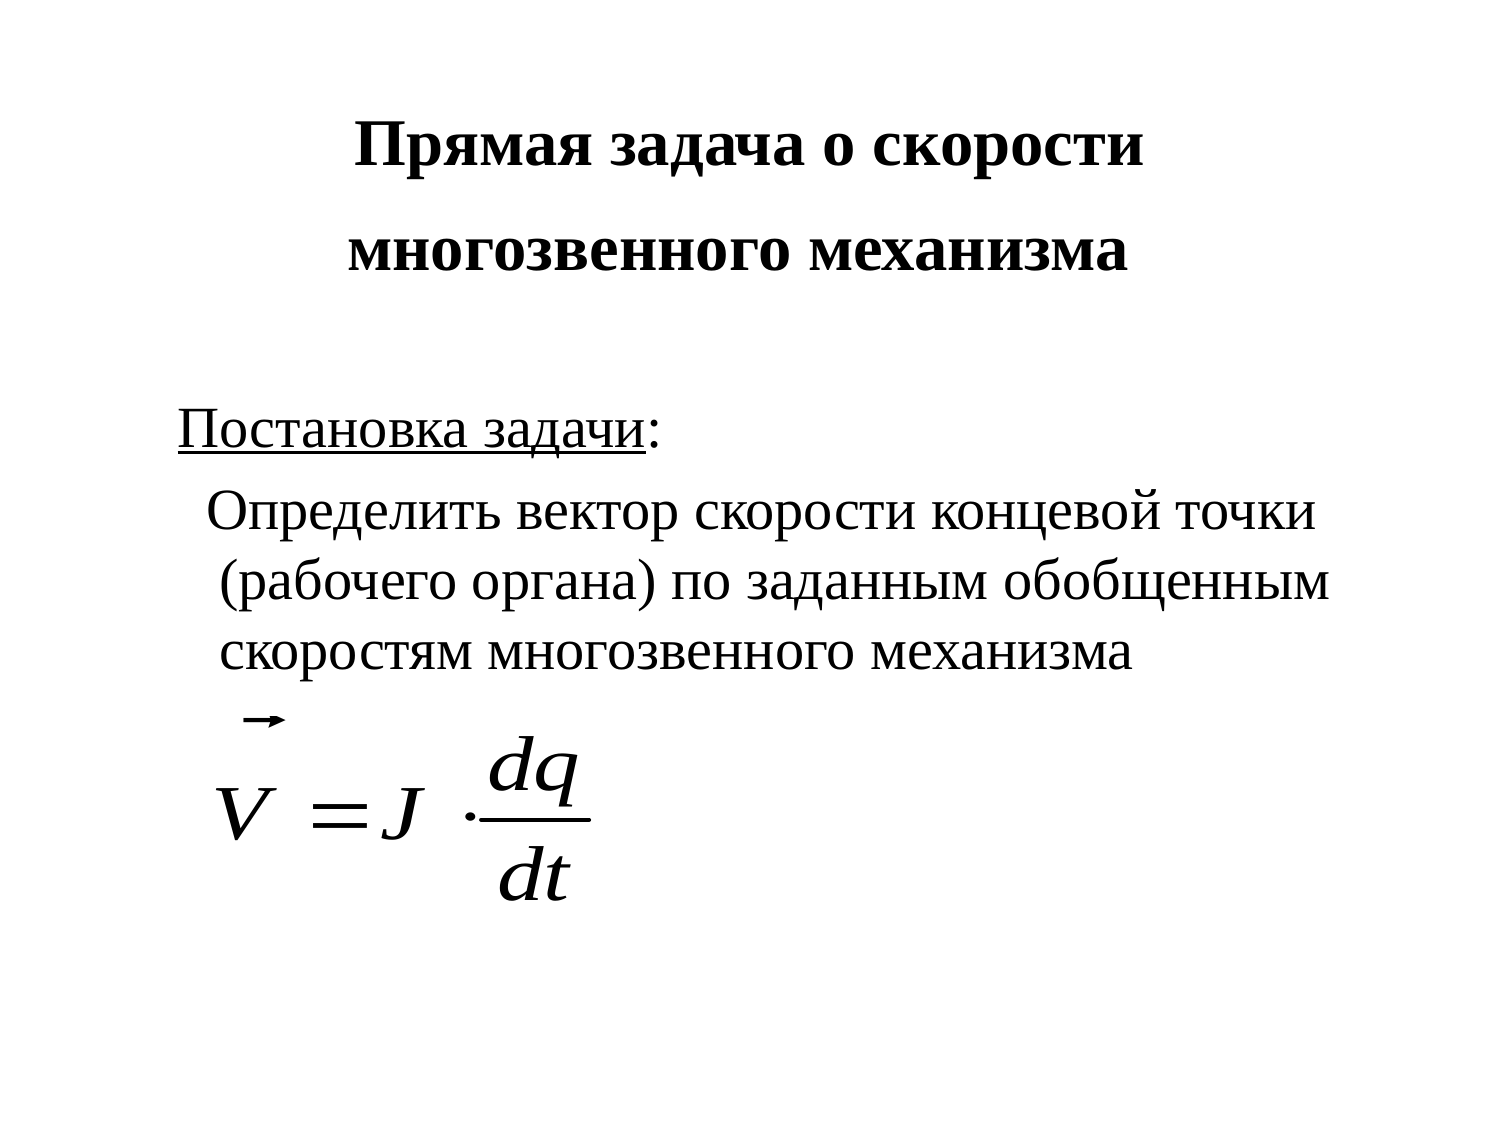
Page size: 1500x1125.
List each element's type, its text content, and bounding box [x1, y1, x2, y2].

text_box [206, 716, 610, 917]
title Прямая задача о скорости многозвенного механизма [112, 99, 1388, 288]
list Постановка задачи: Определить вектор скорости концевой точки (рабочего органа) по заданным обобщенным скоростям многозвенного механизма [147, 381, 1375, 684]
